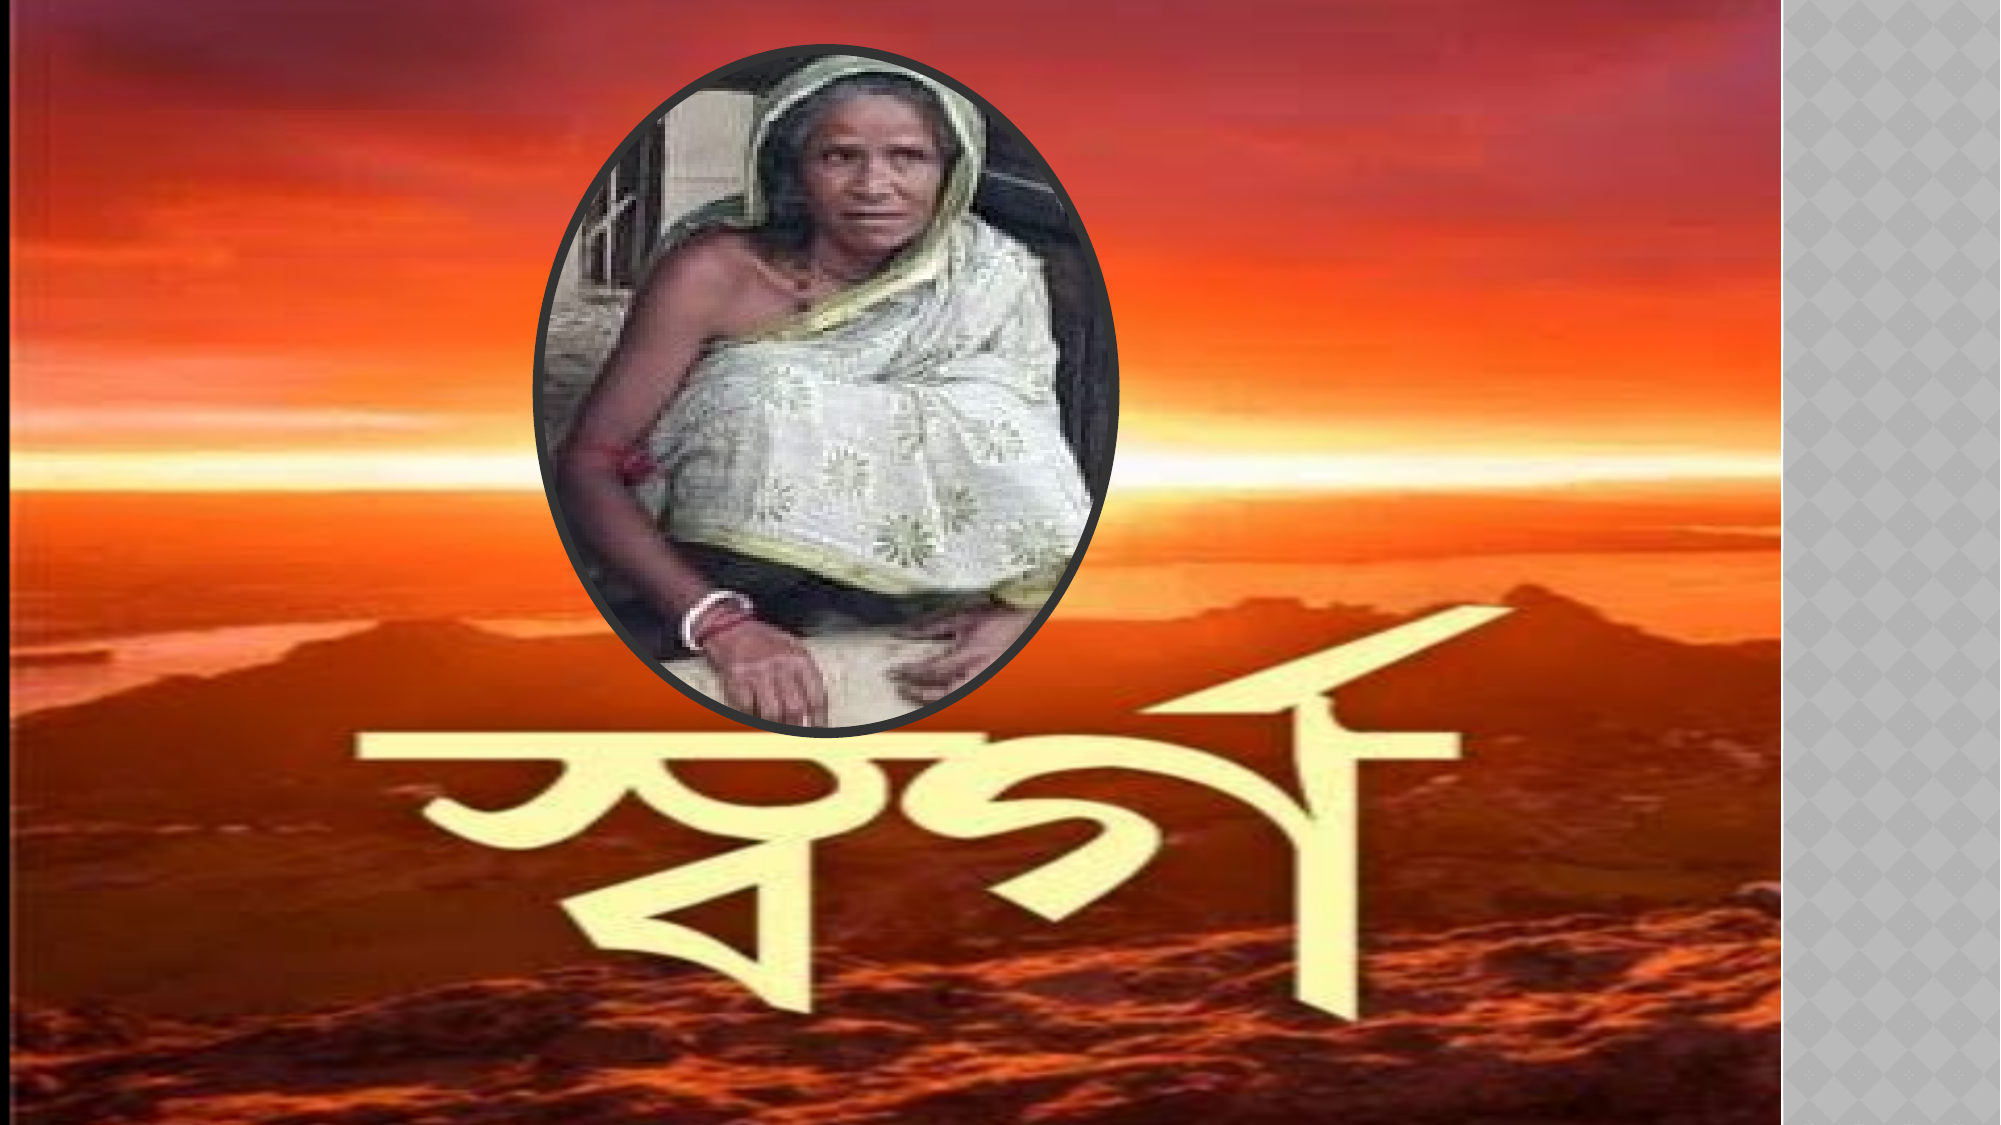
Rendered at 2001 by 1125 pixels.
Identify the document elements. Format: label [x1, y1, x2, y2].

picture [0, 0, 1782, 1125]
